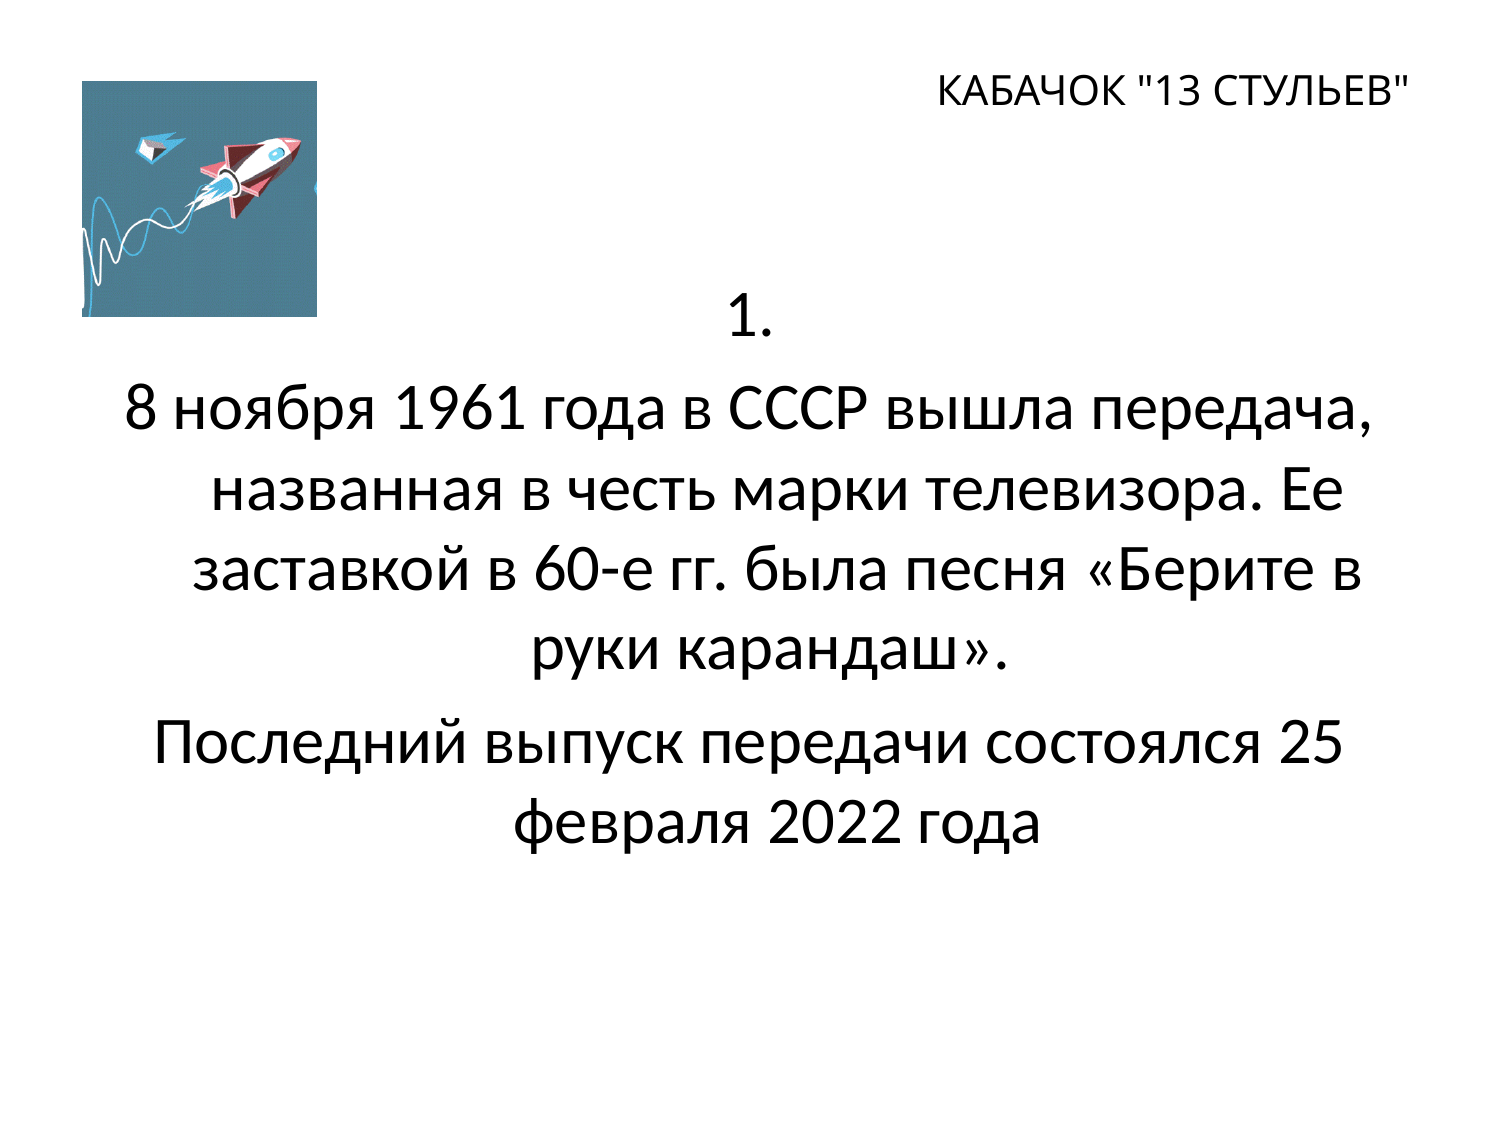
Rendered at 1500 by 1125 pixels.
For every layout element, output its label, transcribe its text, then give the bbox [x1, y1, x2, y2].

title КАБАЧОК "13 СТУЛЬЕВ" [75, 45, 1425, 233]
list 1. 8 ноября 1961 года в СССР вышла передача, названная в честь марки телевизора. Ее заставкой в 60-е гг. была песня «Берите в руки карандаш». Последний выпуск передачи состоялся 25 февраля 2022 года [75, 262, 1425, 1005]
picture [81, 81, 317, 317]
